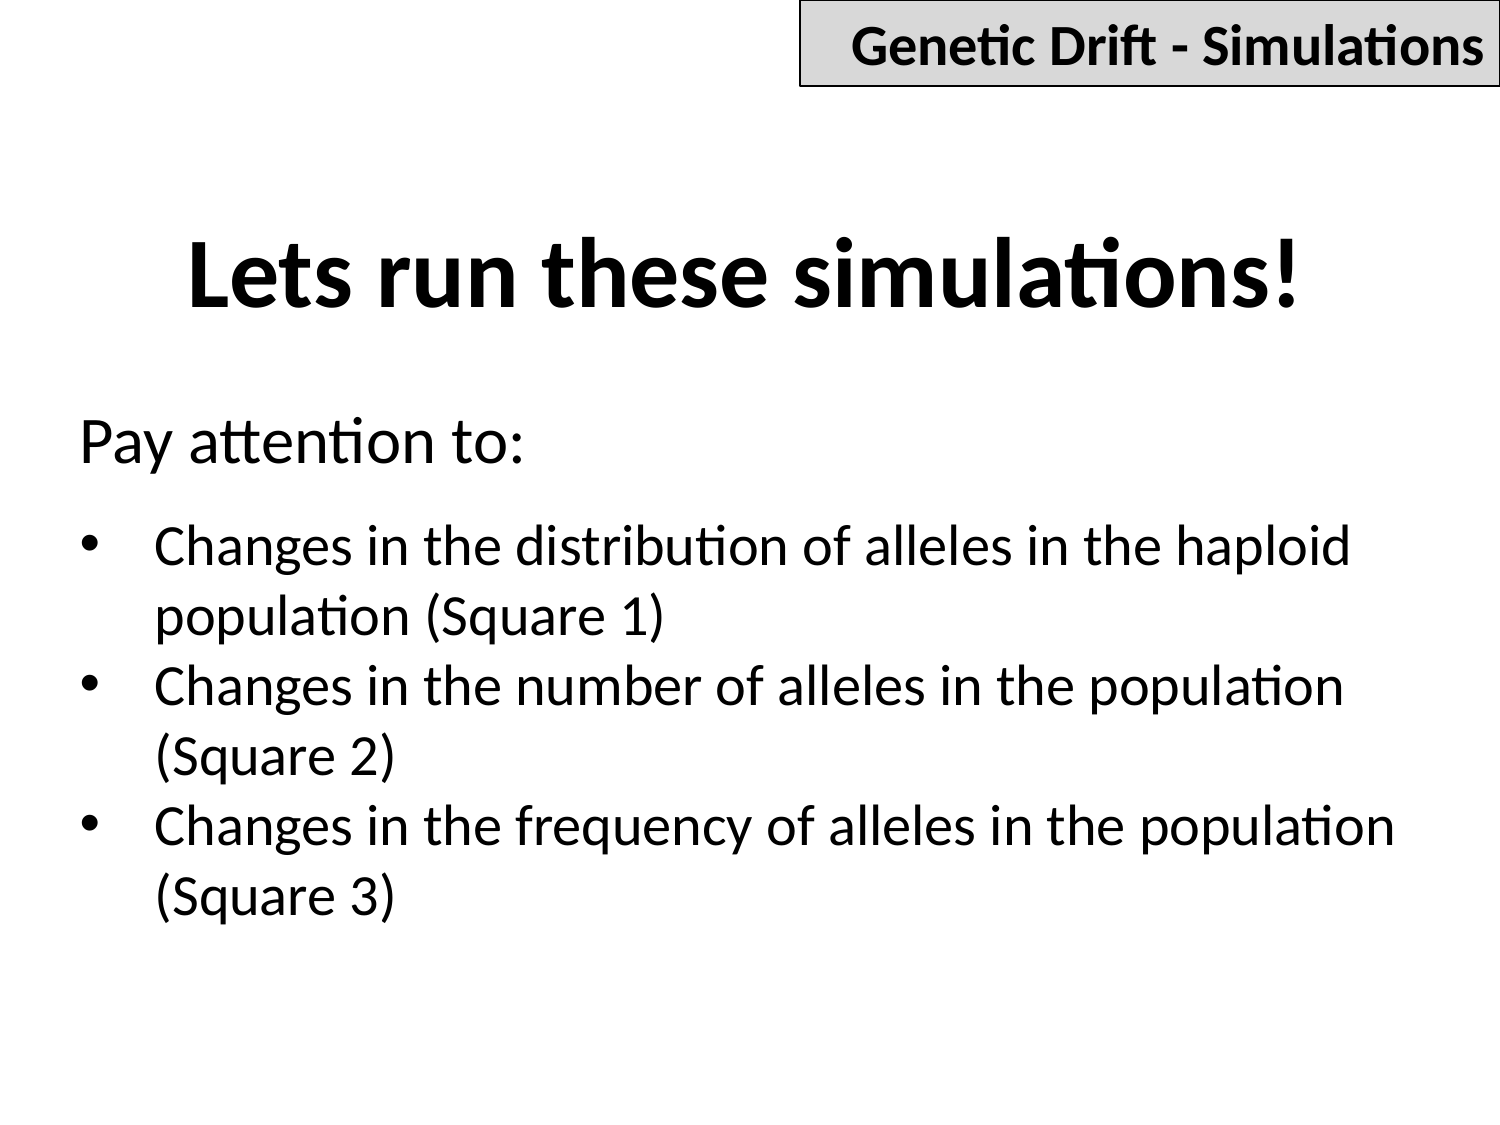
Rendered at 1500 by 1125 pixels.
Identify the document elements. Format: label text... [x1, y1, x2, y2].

text_box Genetic Drift - Simulations [800, 0, 1500, 86]
text_box Lets run these simulations! Pay attention to: Changes in the distribution of alleles in the haploid population (Square 1) Changes in the number of alleles in the population (Square 2) Changes in the frequency of alleles in the population (Square 3) [64, 199, 1427, 1013]
